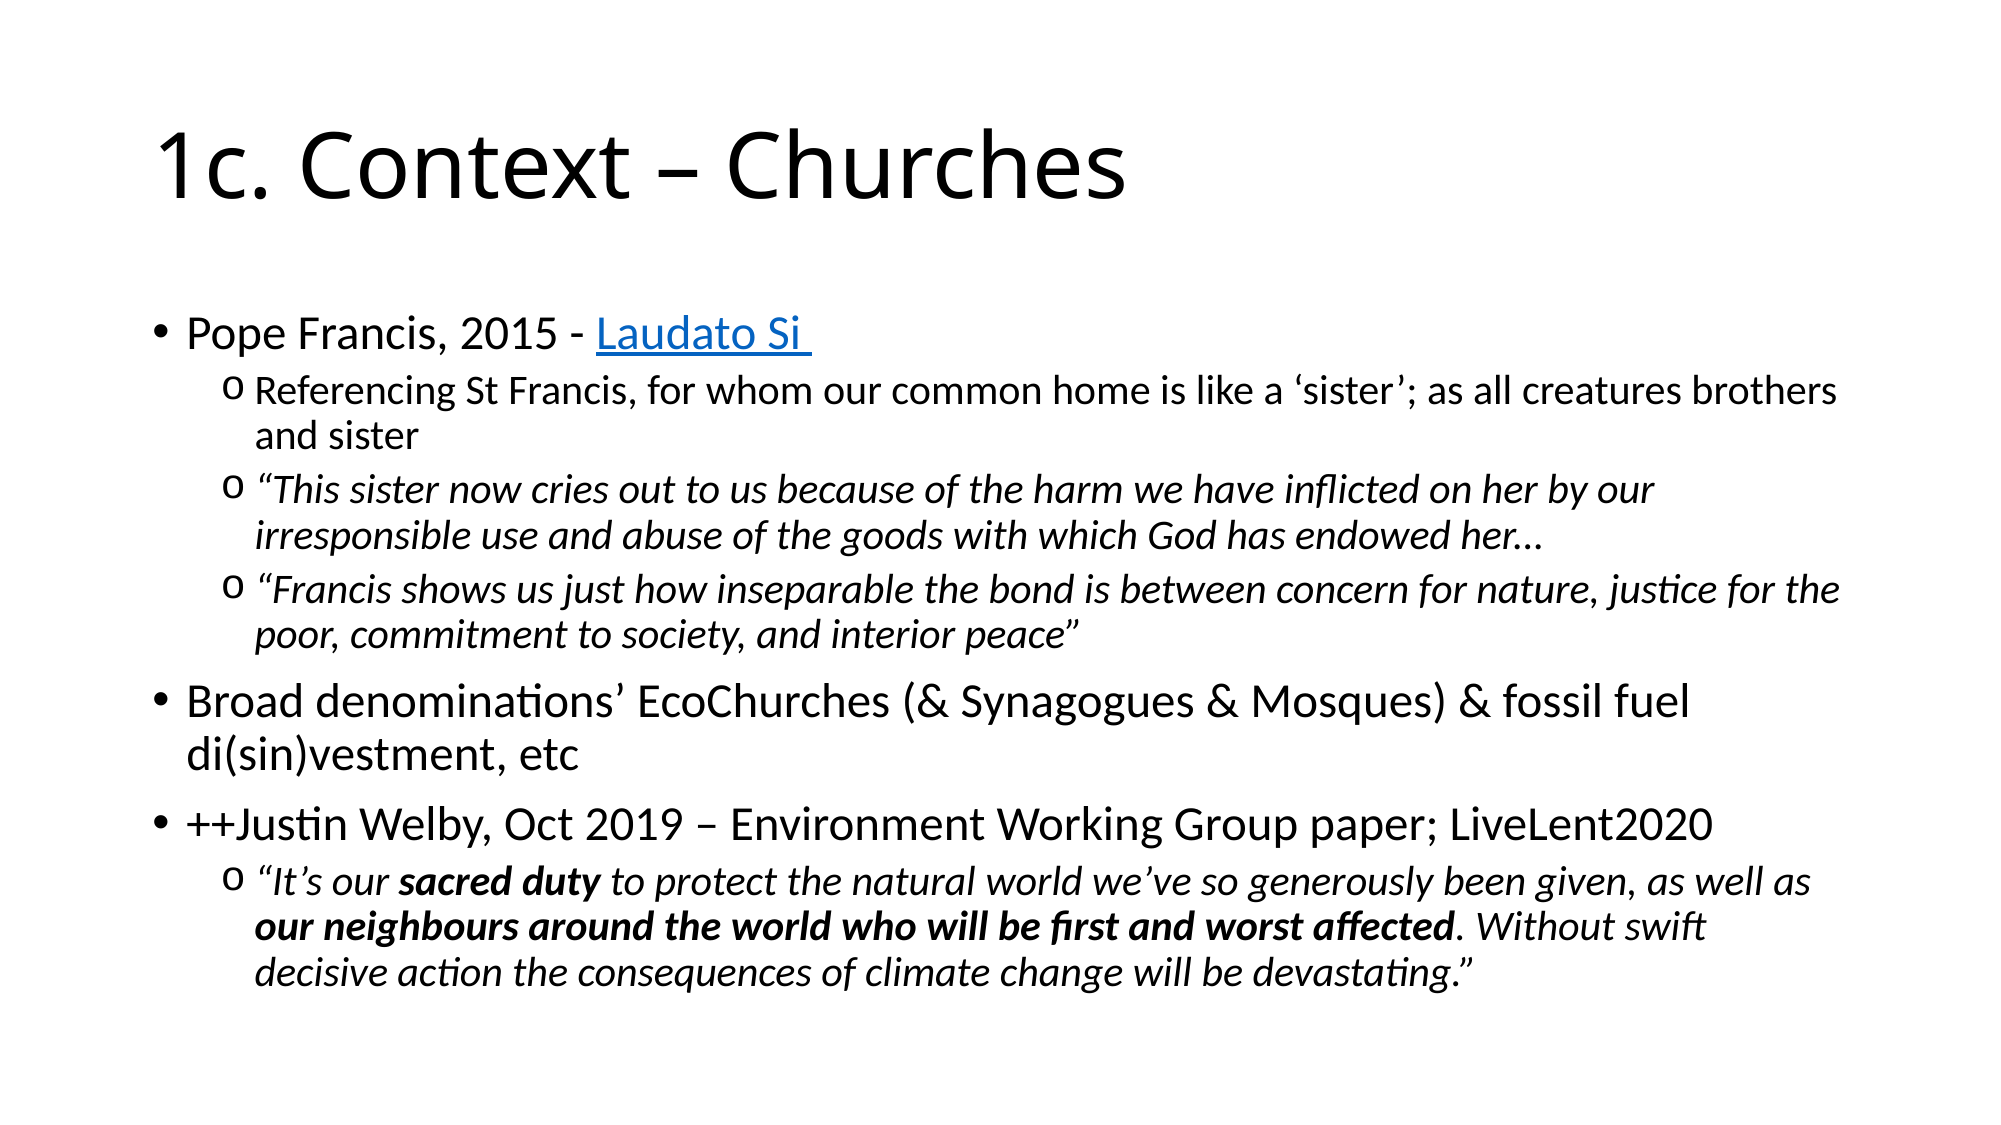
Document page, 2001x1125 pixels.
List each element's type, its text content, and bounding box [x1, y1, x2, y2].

list Pope Francis, 2015 - Laudato Si Referencing St Francis, for whom our common home is like a ‘sister’; as all creatures brothers and sister “This sister now cries out to us because of the harm we have inflicted on her by our irresponsible use and abuse of the goods with which God has endowed her... “Francis shows us just how inseparable the bond is between concern for nature, justice for the poor, commitment to society, and interior peace” Broad denominations’ EcoChurches (& Synagogues & Mosques) & fossil fuel di(sin)vestment, etc ++Justin Welby, Oct 2019 – Environment Working Group paper; LiveLent2020 “It’s our sacred duty to protect the natural world we’ve so generously been given, as well as our neighbours around the world who will be first and worst affected. Without swift decisive action the consequences of climate change will be devastating.” [137, 299, 1863, 1014]
title 1c. Context – Churches [137, 59, 1863, 278]
